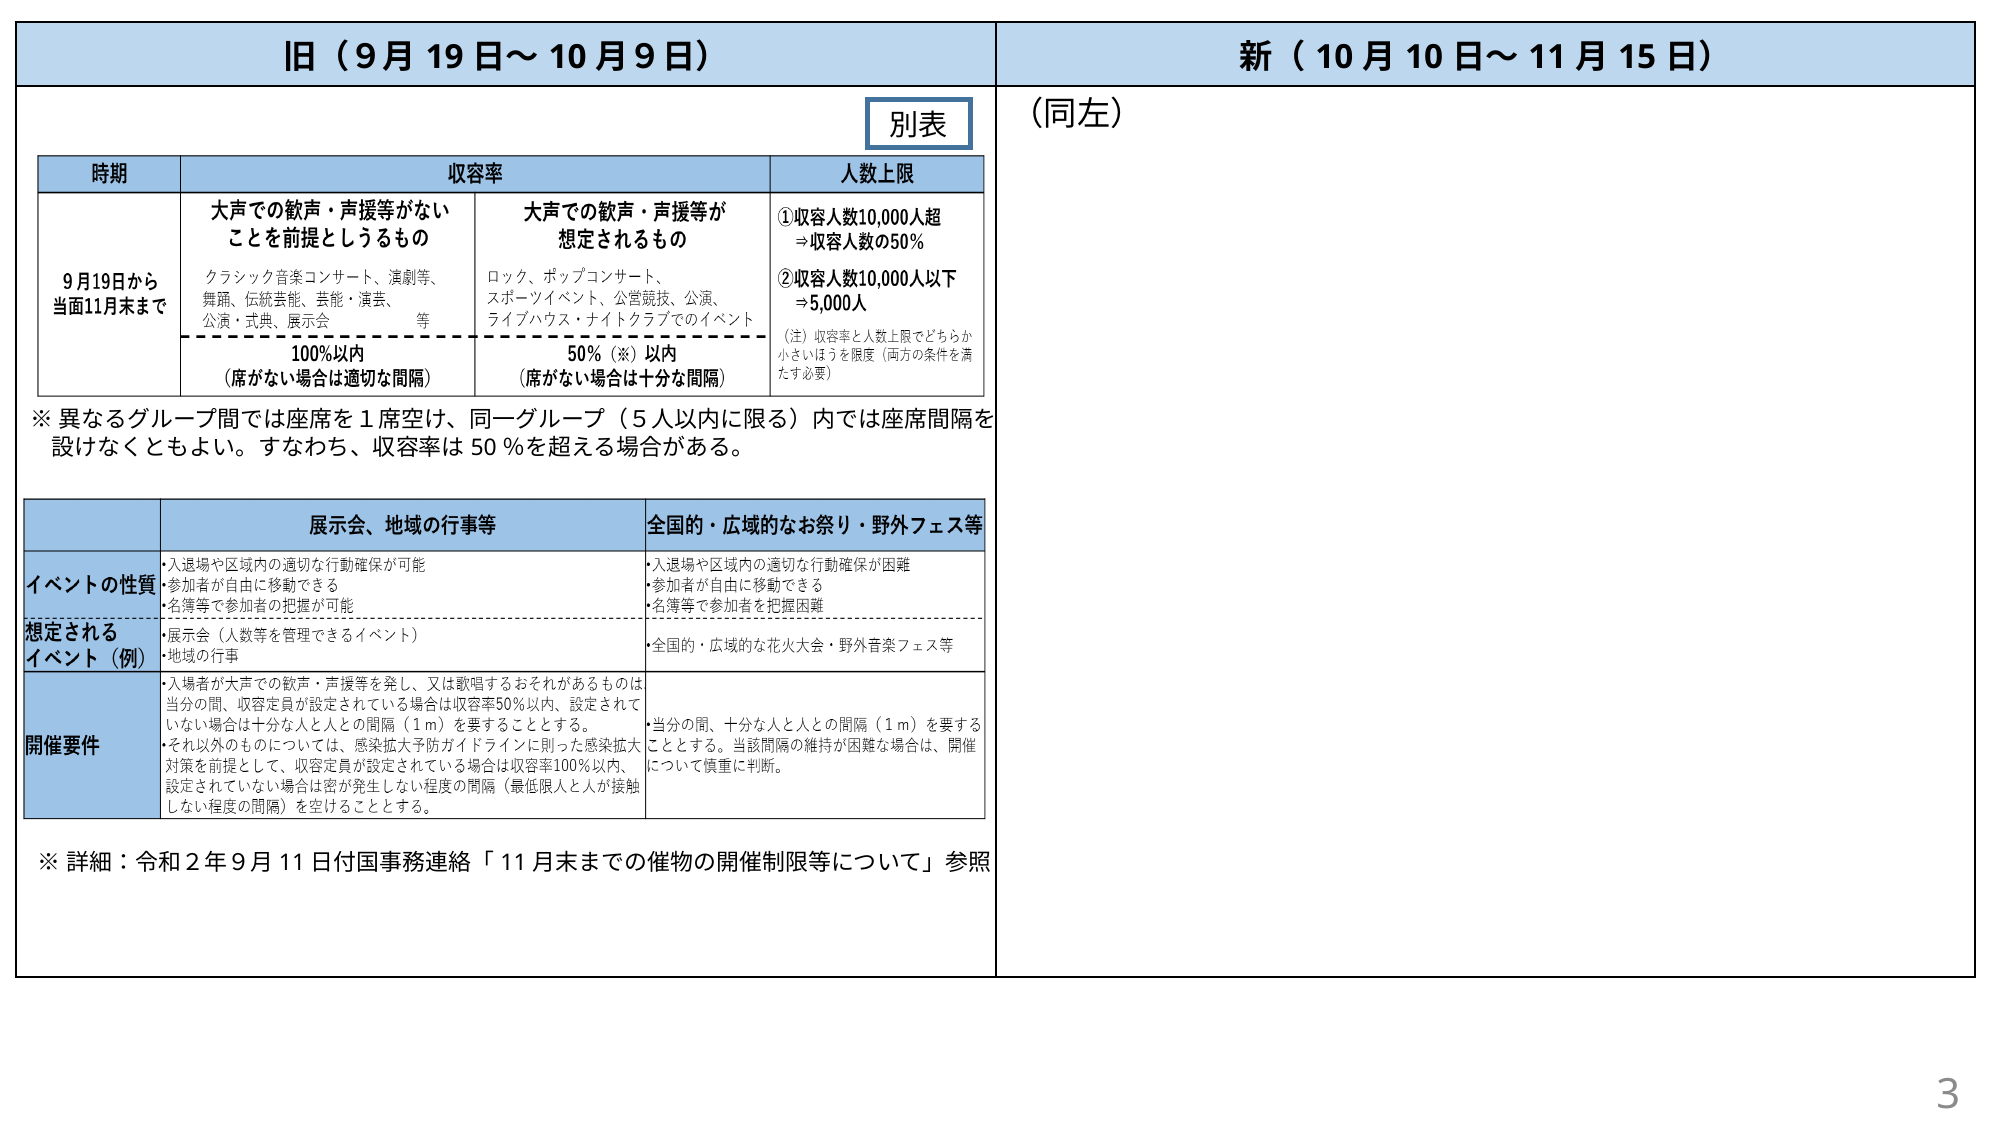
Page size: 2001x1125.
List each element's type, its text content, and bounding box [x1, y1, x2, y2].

text_box ※異なるグループ間では座席を１席空け、同一グループ（５人以内に限る）内では座席間隔を 設けなくともよい。すなわち、収容率は50％を超える場合がある。 [15, 397, 1016, 467]
picture [37, 151, 985, 403]
table_cell [17, 87, 995, 397]
table_cell [17, 467, 995, 976]
table_cell （同左） [997, 87, 1974, 976]
table_header 旧（９月19日～10月９日） [17, 23, 995, 85]
slide_number 3 [1525, 1065, 1976, 1125]
text_box ※詳細：令和２年９月11日付国事務連絡「11月末までの催物の開催制限等について」参照 [23, 839, 1024, 882]
table_header 新（10月10日～11月15日） [997, 23, 1974, 85]
picture [23, 498, 986, 827]
text_box 別表 [866, 99, 971, 149]
